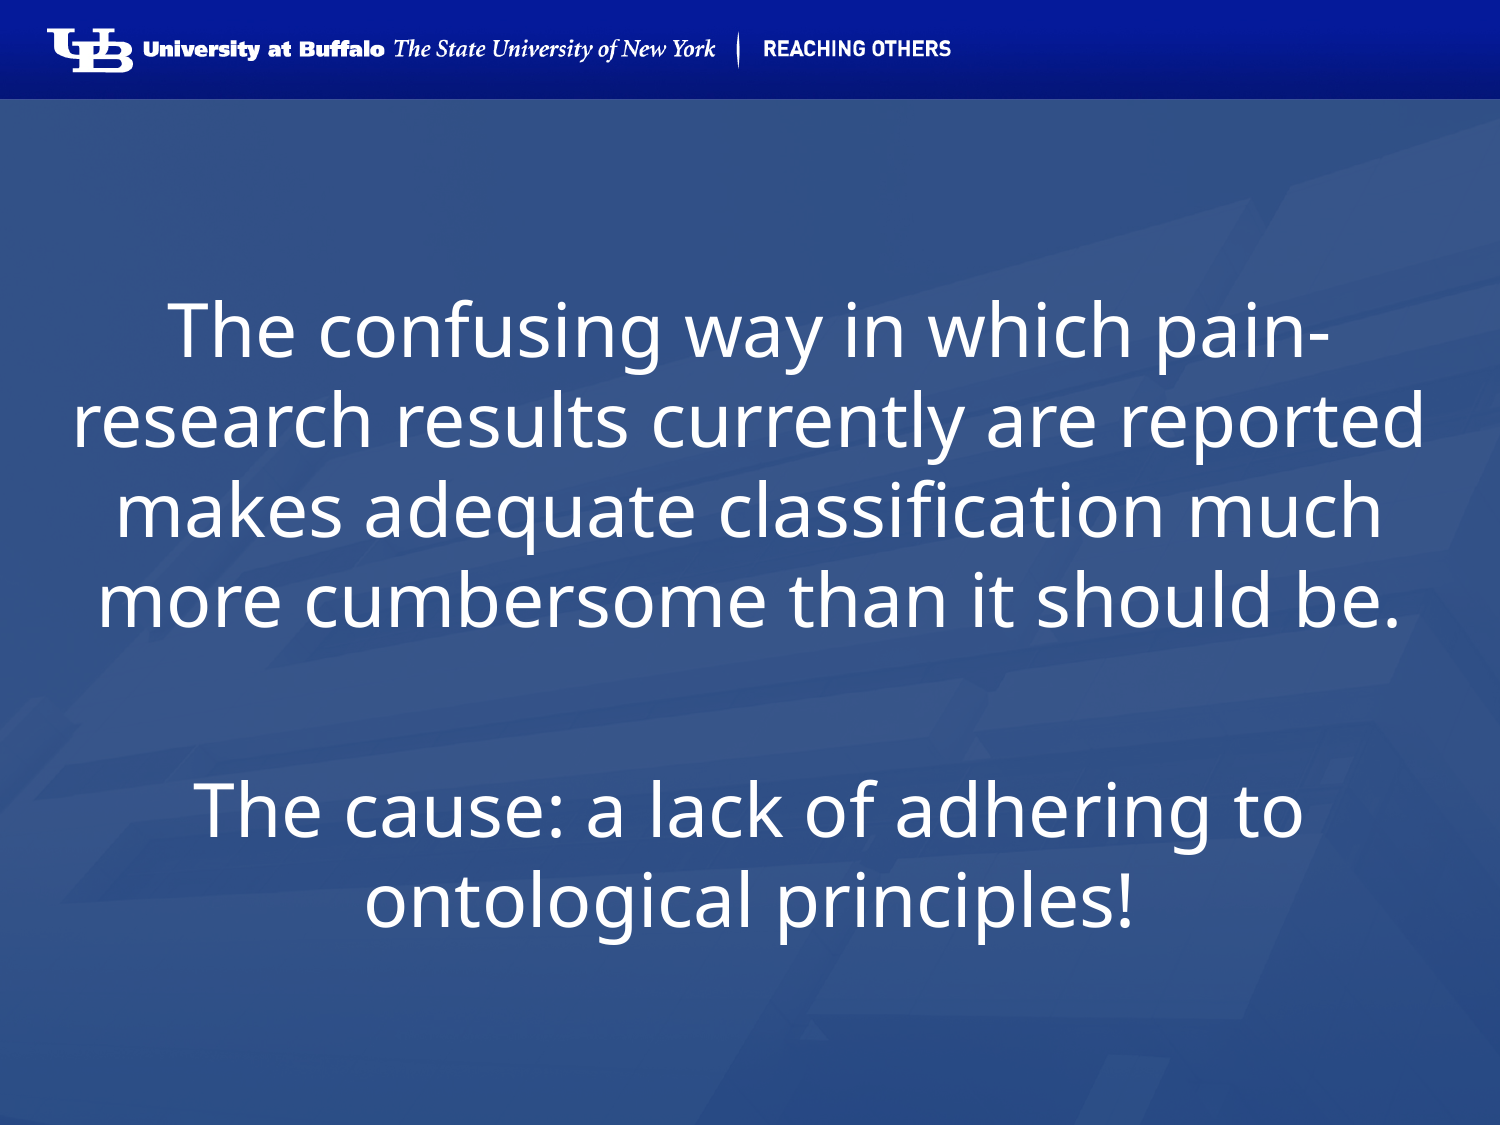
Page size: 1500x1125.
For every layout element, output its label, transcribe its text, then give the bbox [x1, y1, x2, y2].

list The confusing way in which pain-research results currently are reported makes adequate classification much more cumbersome than it should be. The cause: a lack of adhering to ontological principles! [37, 275, 1463, 1088]
picture [0, 0, 1500, 99]
